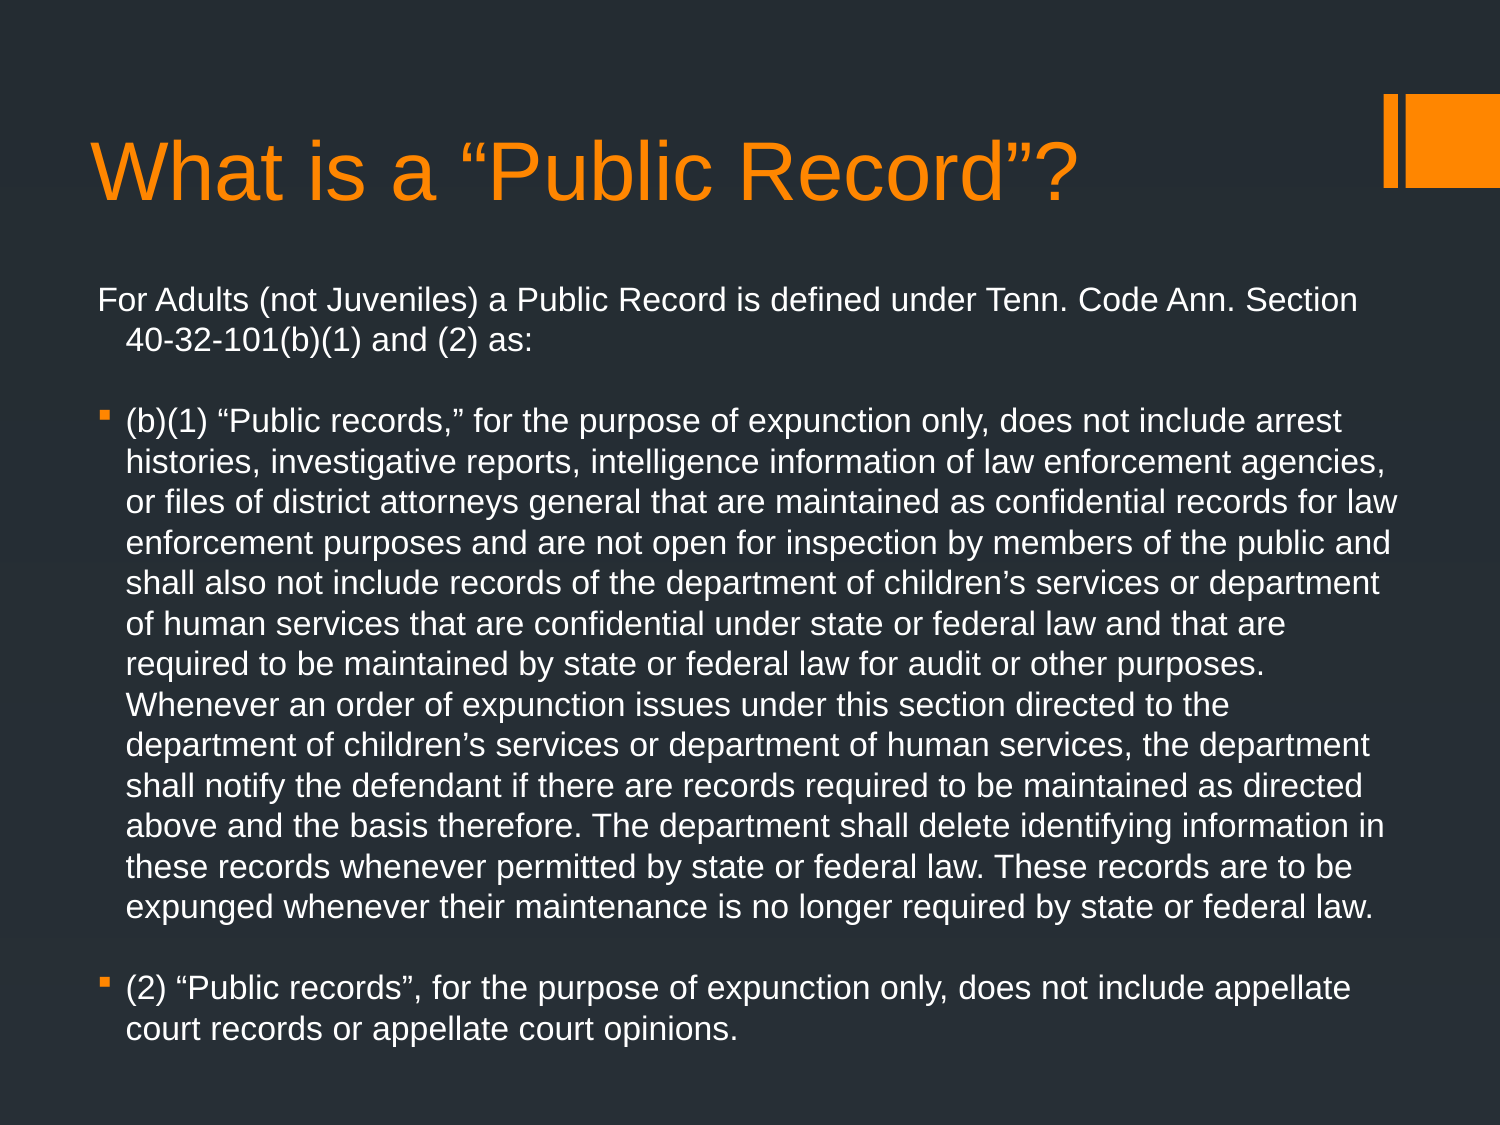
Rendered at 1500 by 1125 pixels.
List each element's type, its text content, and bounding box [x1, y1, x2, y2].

title What is a “Public Record”? [75, 45, 1425, 233]
list For Adults (not Juveniles) a Public Record is defined under Tenn. Code Ann. Section 40-32-101(b)(1) and (2) as: (b)(1) “Public records,” for the purpose of expunction only, does not include arrest histories, investigative reports, intelligence information of law enforcement agencies, or files of district attorneys general that are maintained as confidential records for law enforcement purposes and are not open for inspection by members of the public and shall also not include records of the department of children’s services or department of human services that are confidential under state or federal law and that are required to be maintained by state or federal law for audit or other purposes. Whenever an order of expunction issues under this section directed to the department of children’s services or department of human services, the department shall notify the defendant if there are records required to be maintained as directed above and the basis therefore. The department shall delete identifying information in these records whenever permitted by state or federal law. These records are to be expunged whenever their maintenance is no longer required by state or federal law. (2) “Public records”, for the purpose of expunction only, does not include appellate court records or appellate court opinions. [75, 262, 1425, 1078]
